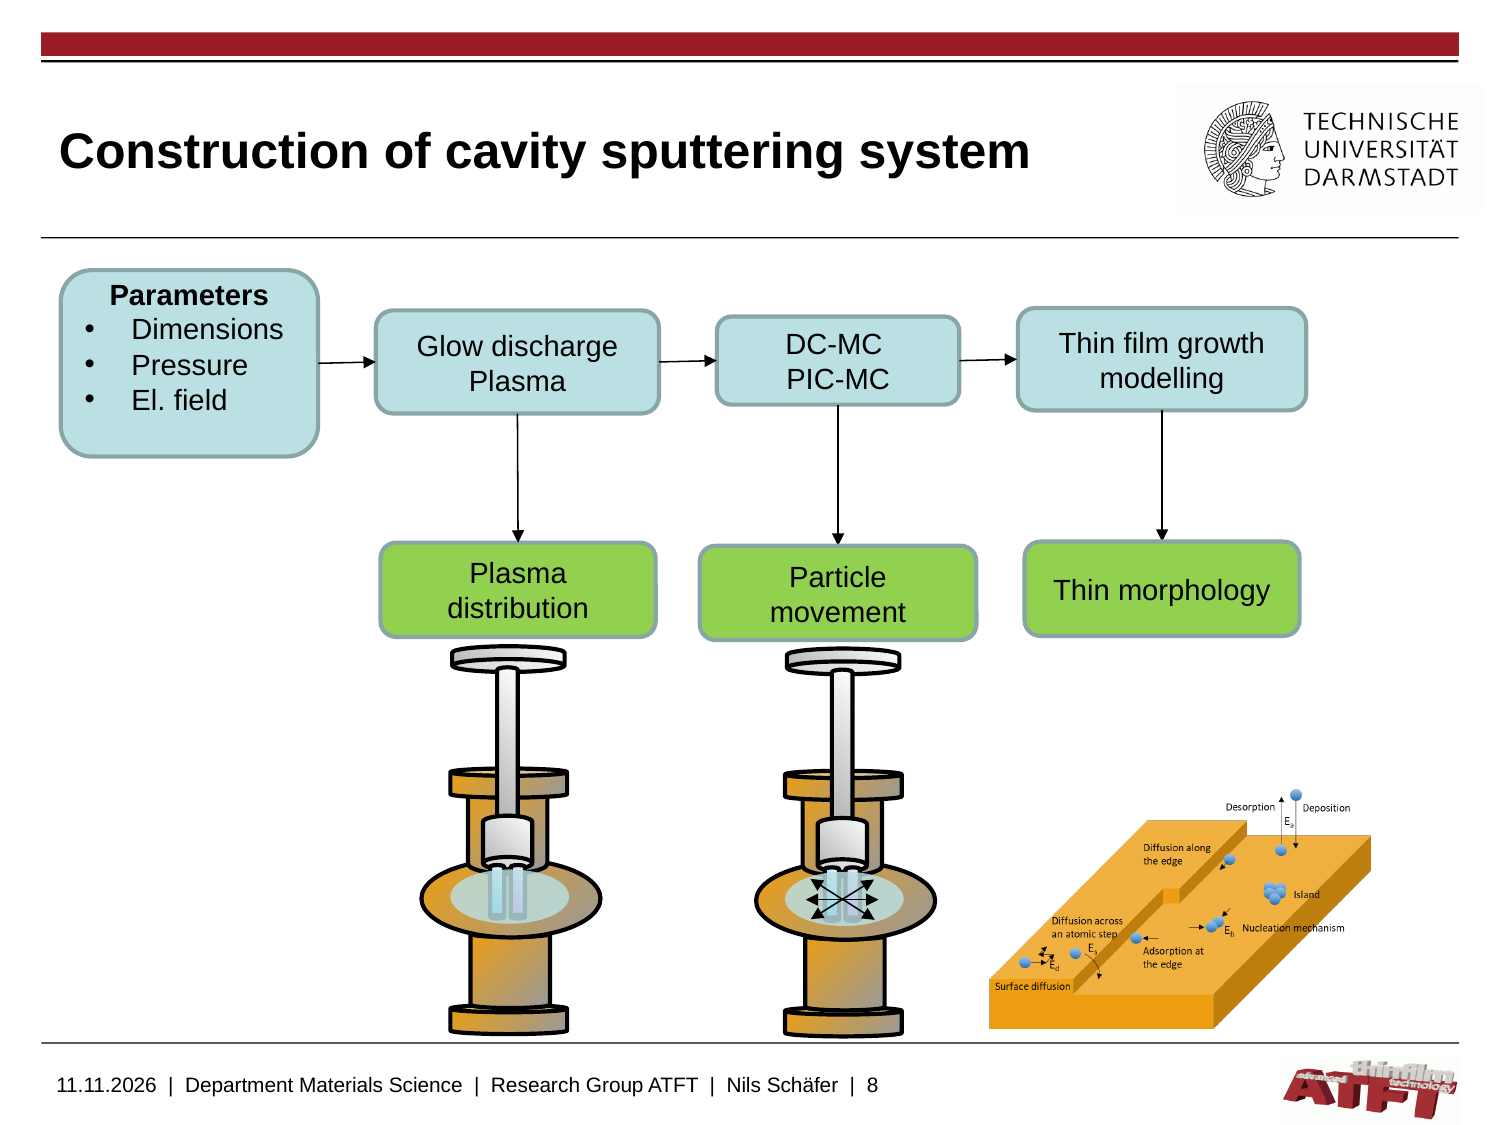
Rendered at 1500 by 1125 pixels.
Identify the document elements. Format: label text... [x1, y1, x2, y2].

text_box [755, 648, 936, 1037]
text_box Glow discharge Plasma [373, 308, 662, 416]
text_box Plasma distribution [378, 540, 658, 640]
text_box Thin morphology [1022, 539, 1302, 639]
picture [987, 789, 1371, 1029]
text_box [805, 878, 879, 921]
text_box Particle movement [697, 543, 979, 643]
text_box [421, 645, 601, 1035]
picture [1175, 84, 1483, 214]
text_box Thin film growth modelling [1015, 305, 1309, 413]
text_box Parameters Dimensions Pressure El. field [58, 268, 321, 459]
text_box DC-MC PIC-MC [714, 314, 962, 407]
title Construction of cavity sputtering system [58, 79, 1149, 218]
picture [1281, 1054, 1459, 1125]
